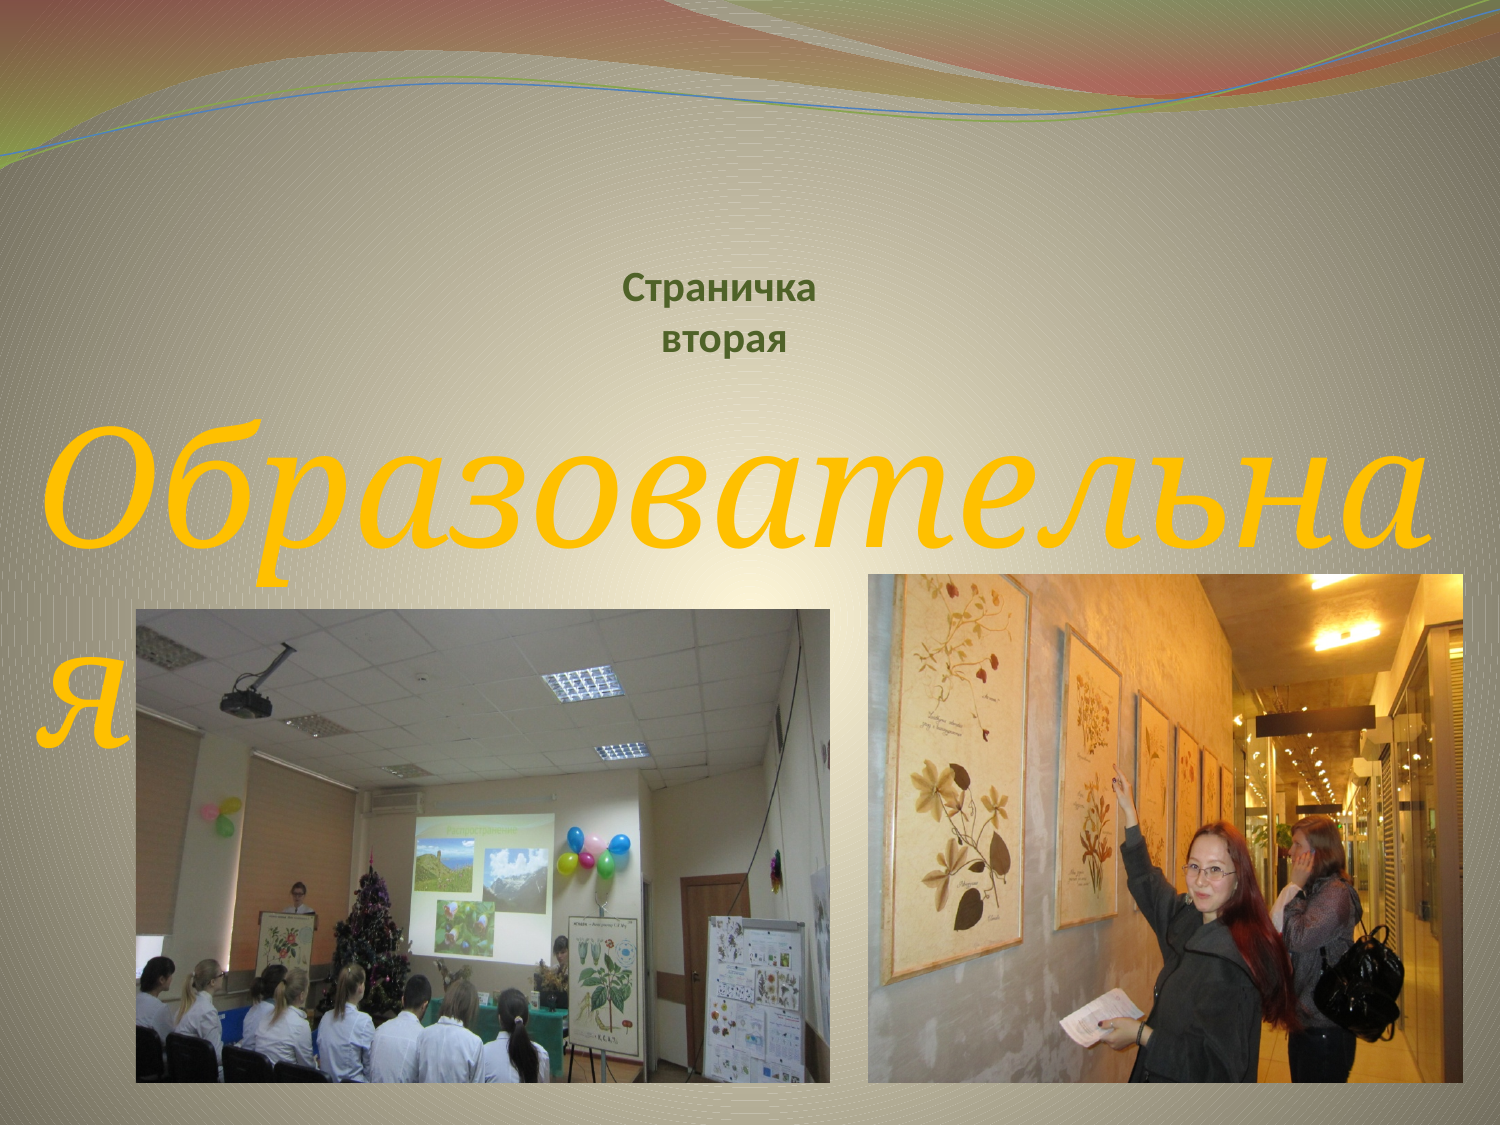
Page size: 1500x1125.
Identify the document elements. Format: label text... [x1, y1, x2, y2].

picture [867, 573, 1463, 1083]
list Образовательная [29, 373, 1447, 587]
picture [135, 609, 831, 1083]
title Страничка вторая [86, 125, 1362, 362]
